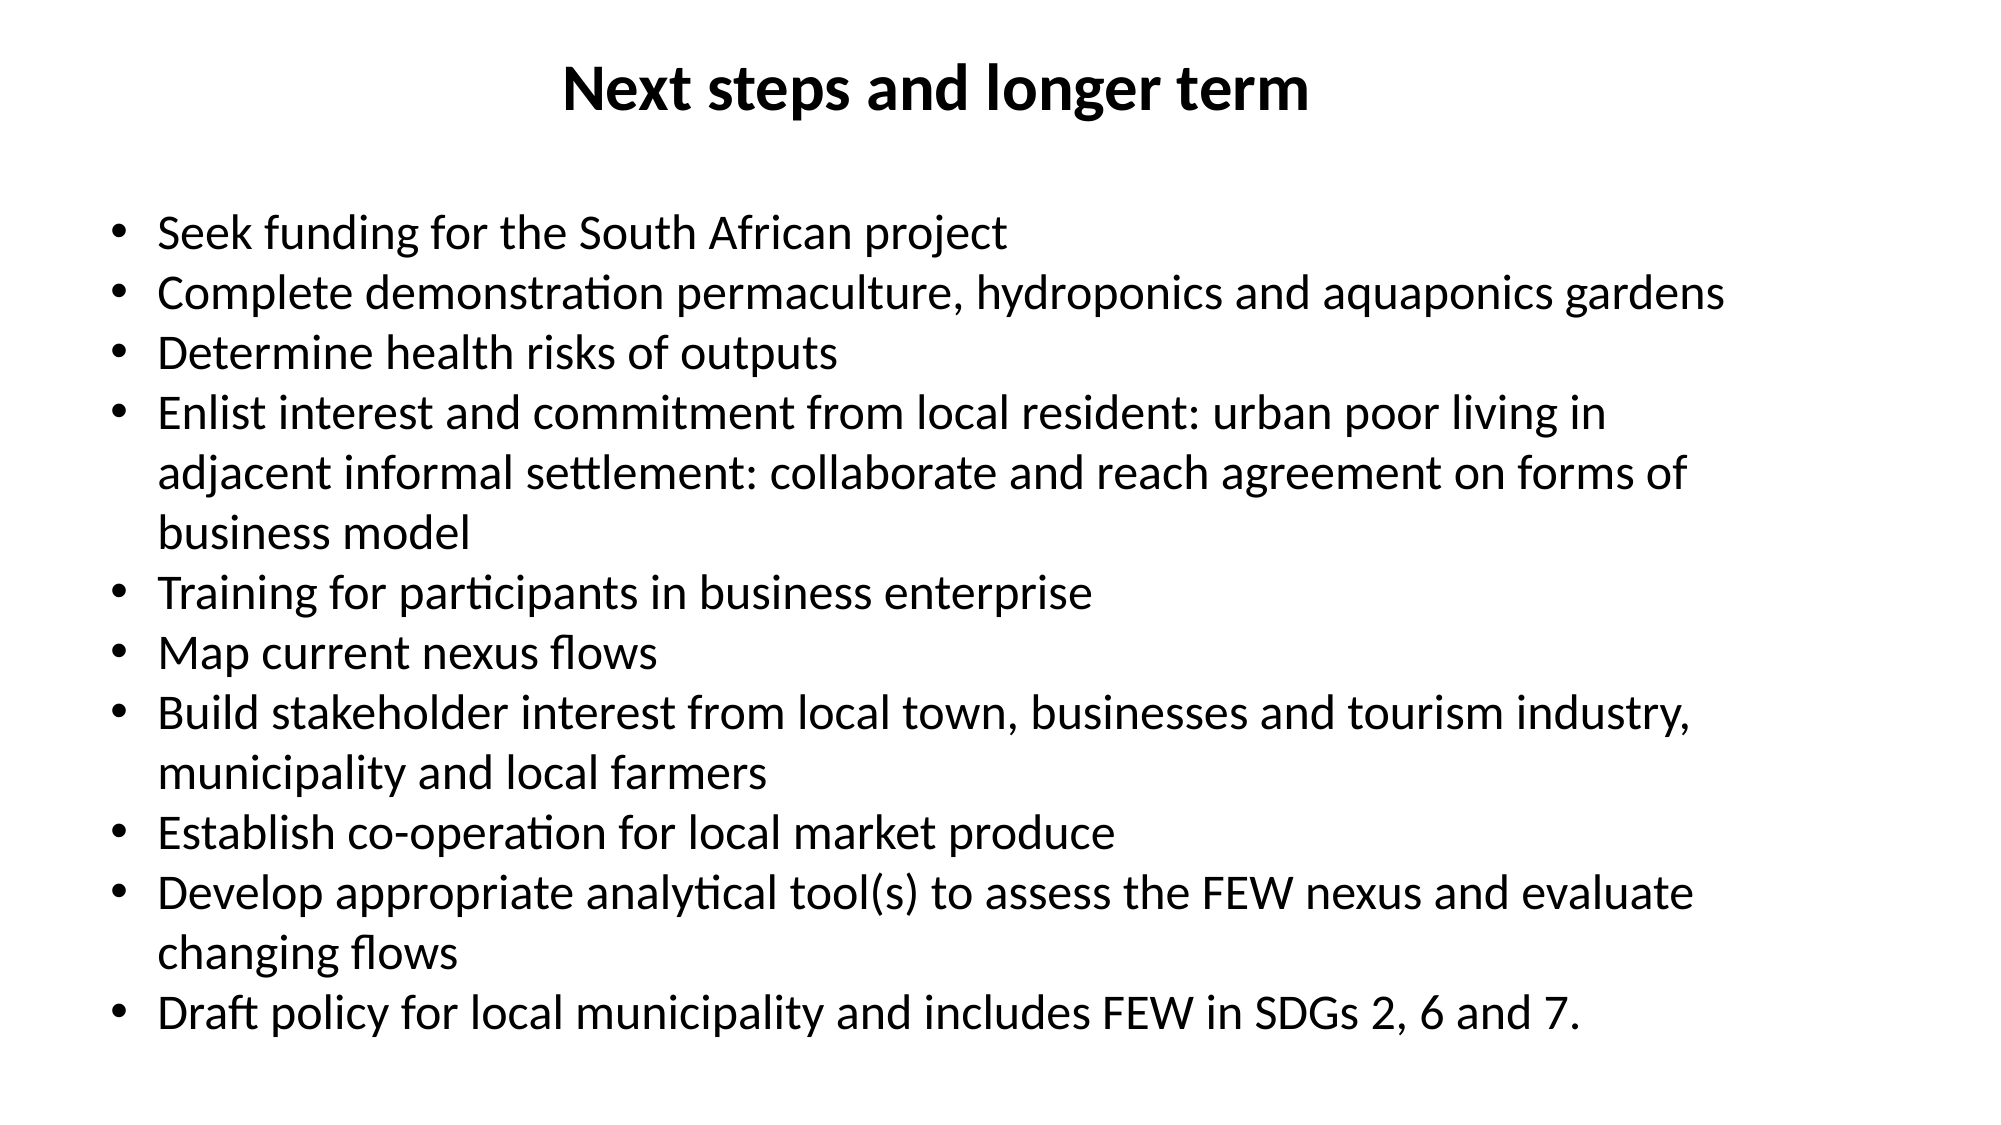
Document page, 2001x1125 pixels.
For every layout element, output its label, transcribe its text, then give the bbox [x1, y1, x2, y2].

text_box Seek funding for the South African project Complete demonstration permaculture, hydroponics and aquaponics gardens Determine health risks of outputs Enlist interest and commitment from local resident: urban poor living in adjacent informal settlement: collaborate and reach agreement on forms of business model Training for participants in business enterprise Map current nexus flows Build stakeholder interest from local town, businesses and tourism industry, municipality and local farmers Establish co-operation for local market produce Develop appropriate analytical tool(s) to assess the FEW nexus and evaluate changing flows Draft policy for local municipality and includes FEW in SDGs 2, 6 and 7. [95, 132, 1778, 1125]
text_box Next steps and longer term [547, 36, 1327, 132]
